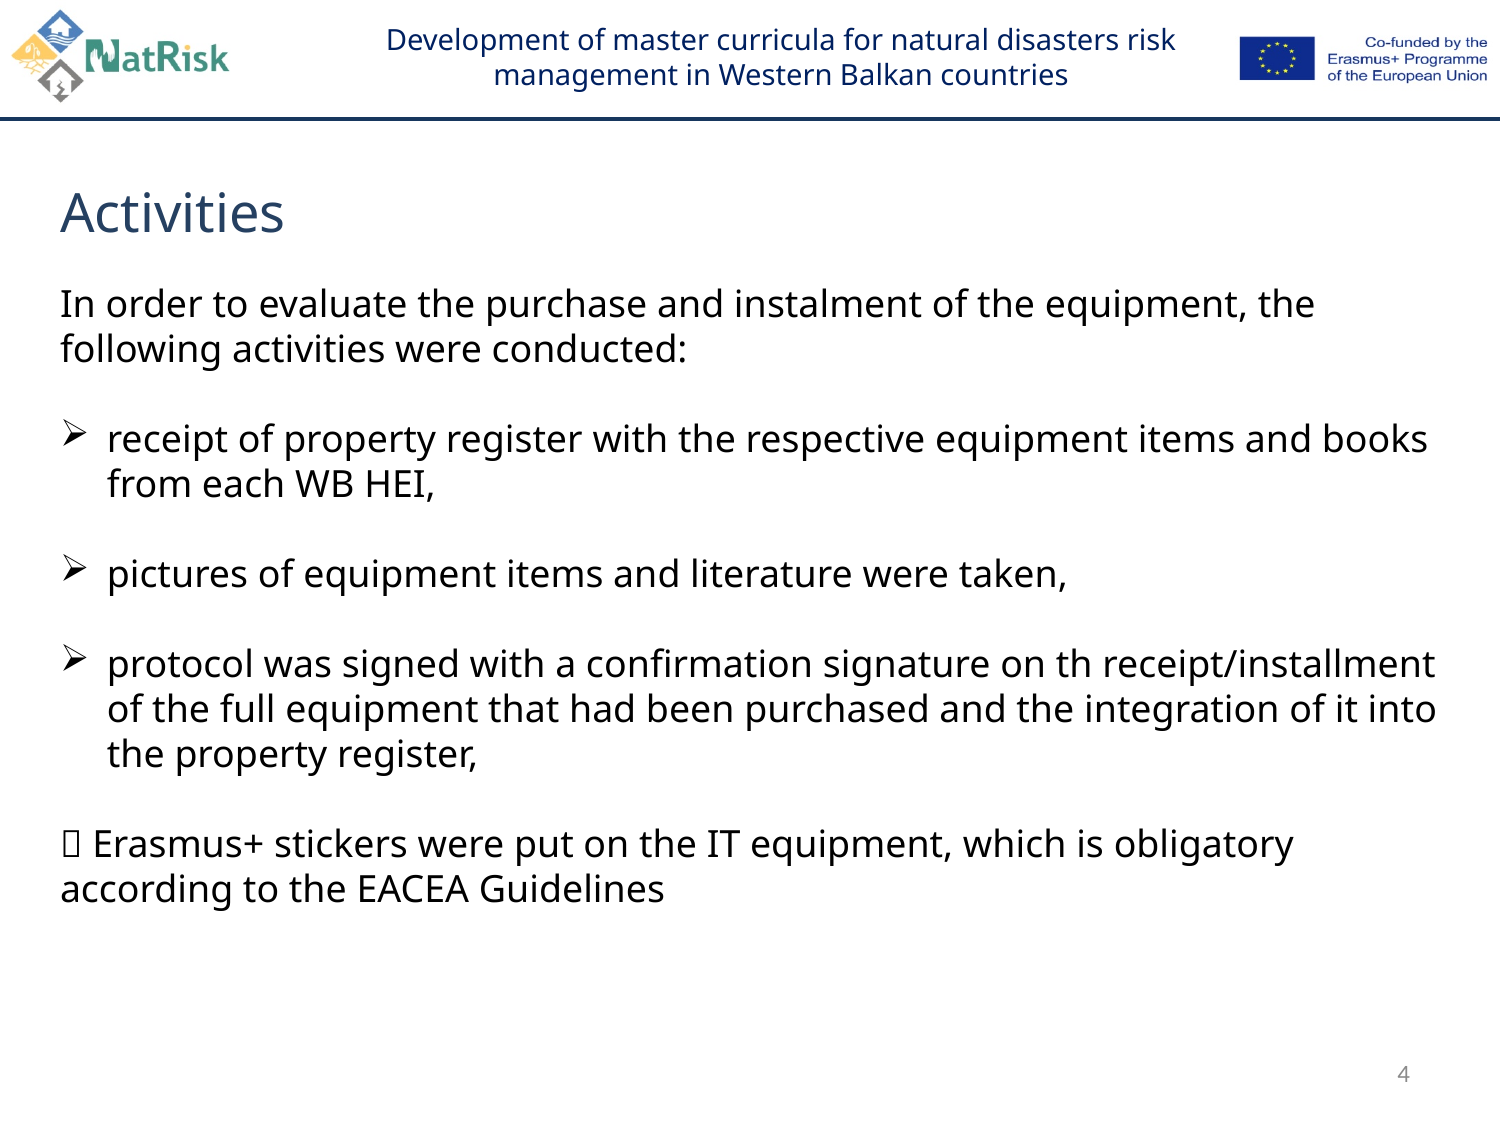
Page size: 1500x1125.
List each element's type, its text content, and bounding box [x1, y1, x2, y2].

picture [0, 0, 238, 113]
picture [1224, 24, 1500, 93]
text_box Development of master curricula for natural disasters risk management in Western Balkan countries [324, 24, 1223, 88]
text_box Activities In order to evaluate the purchase and instalment of the equipment, the following activities were conducted: receipt of property register with the respective equipment items and books from each WB HEI, pictures of equipment items and literature were taken, protocol was signed with a confirmation signature on th receipt/installment of the full equipment that had been purchased and the integration of it into the property register,  Erasmus+ stickers were put on the IT equipment, which is obligatory according to the EACEA Guidelines [45, 183, 1455, 918]
slide_number 4 [1074, 1042, 1425, 1103]
